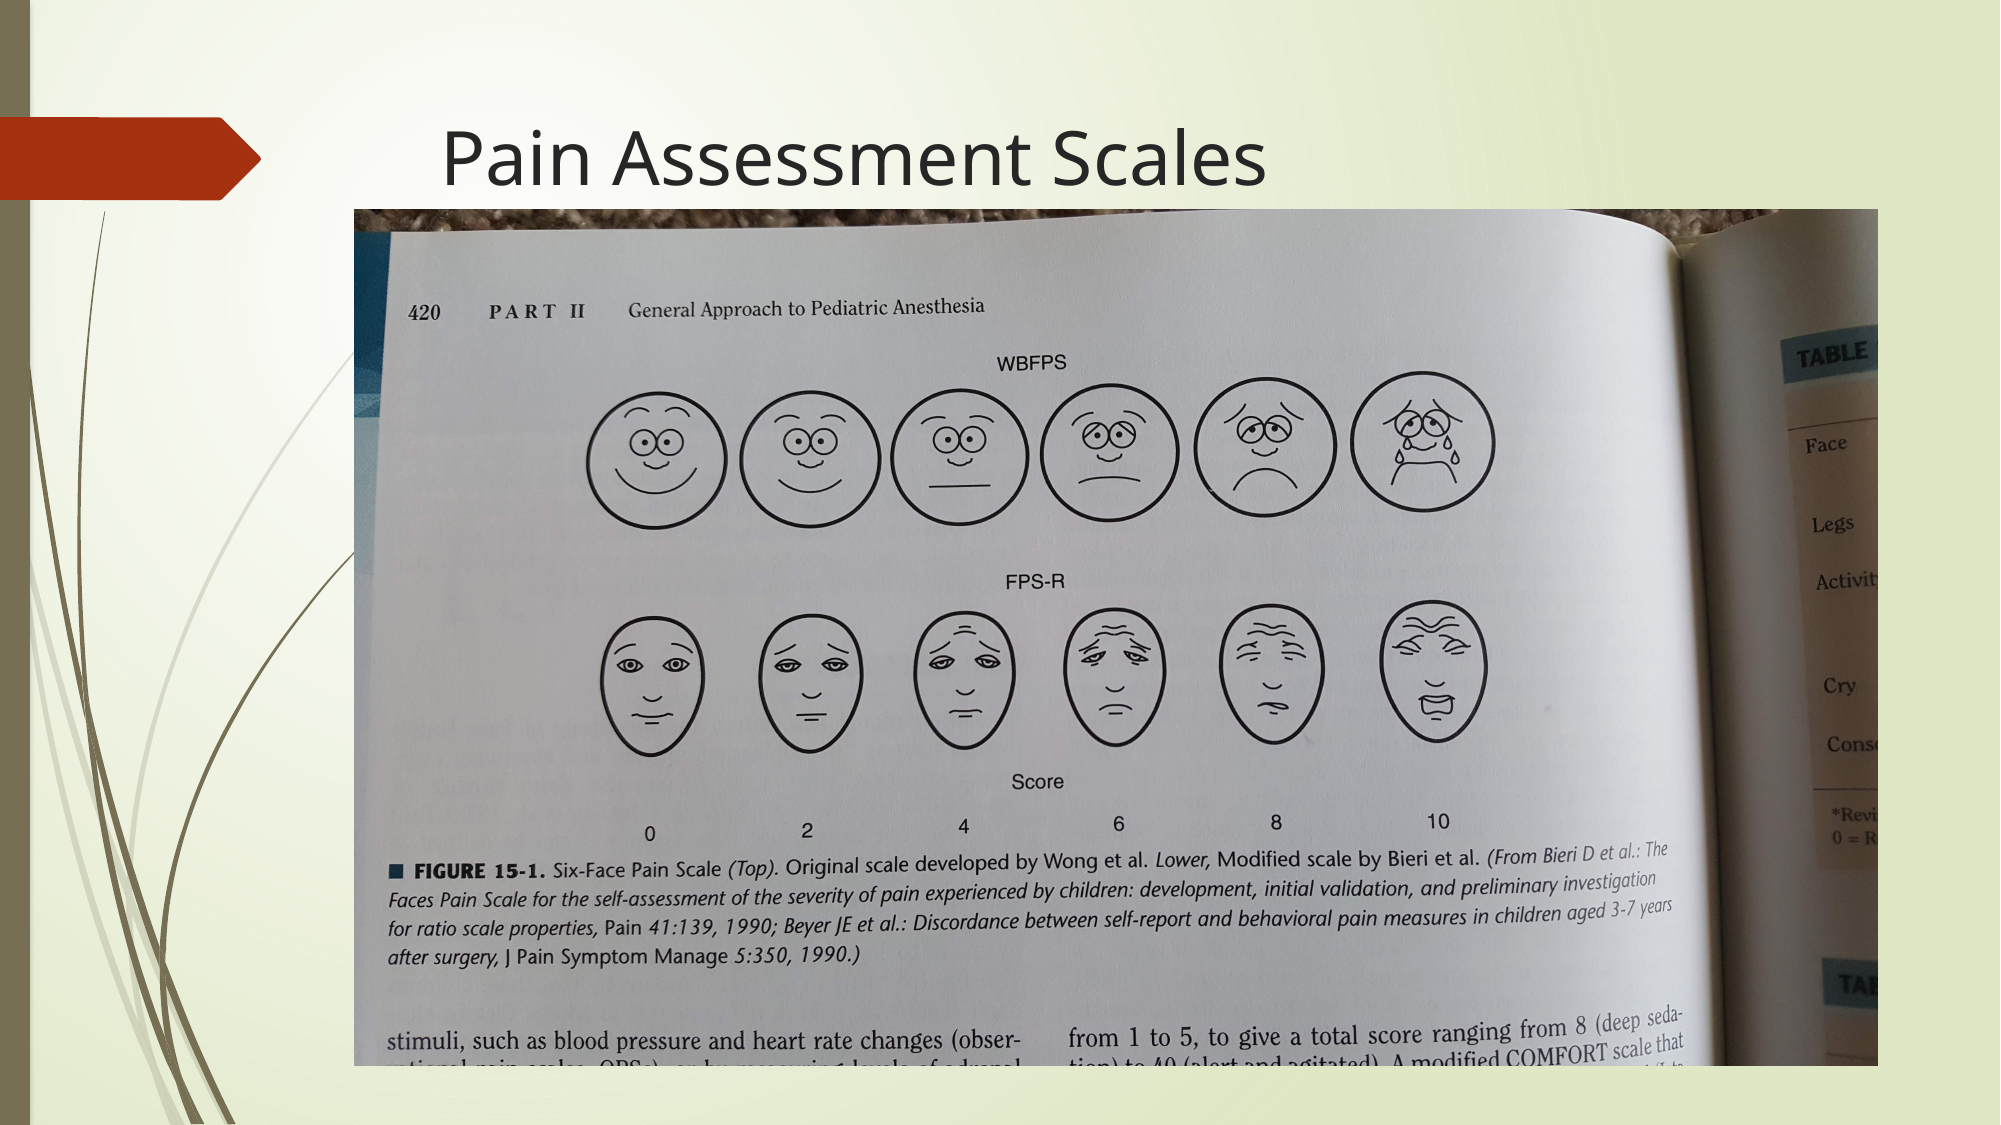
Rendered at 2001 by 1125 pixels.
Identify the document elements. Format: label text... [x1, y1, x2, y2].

title Pain Assessment Scales [425, 102, 1888, 313]
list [354, 208, 1878, 1066]
